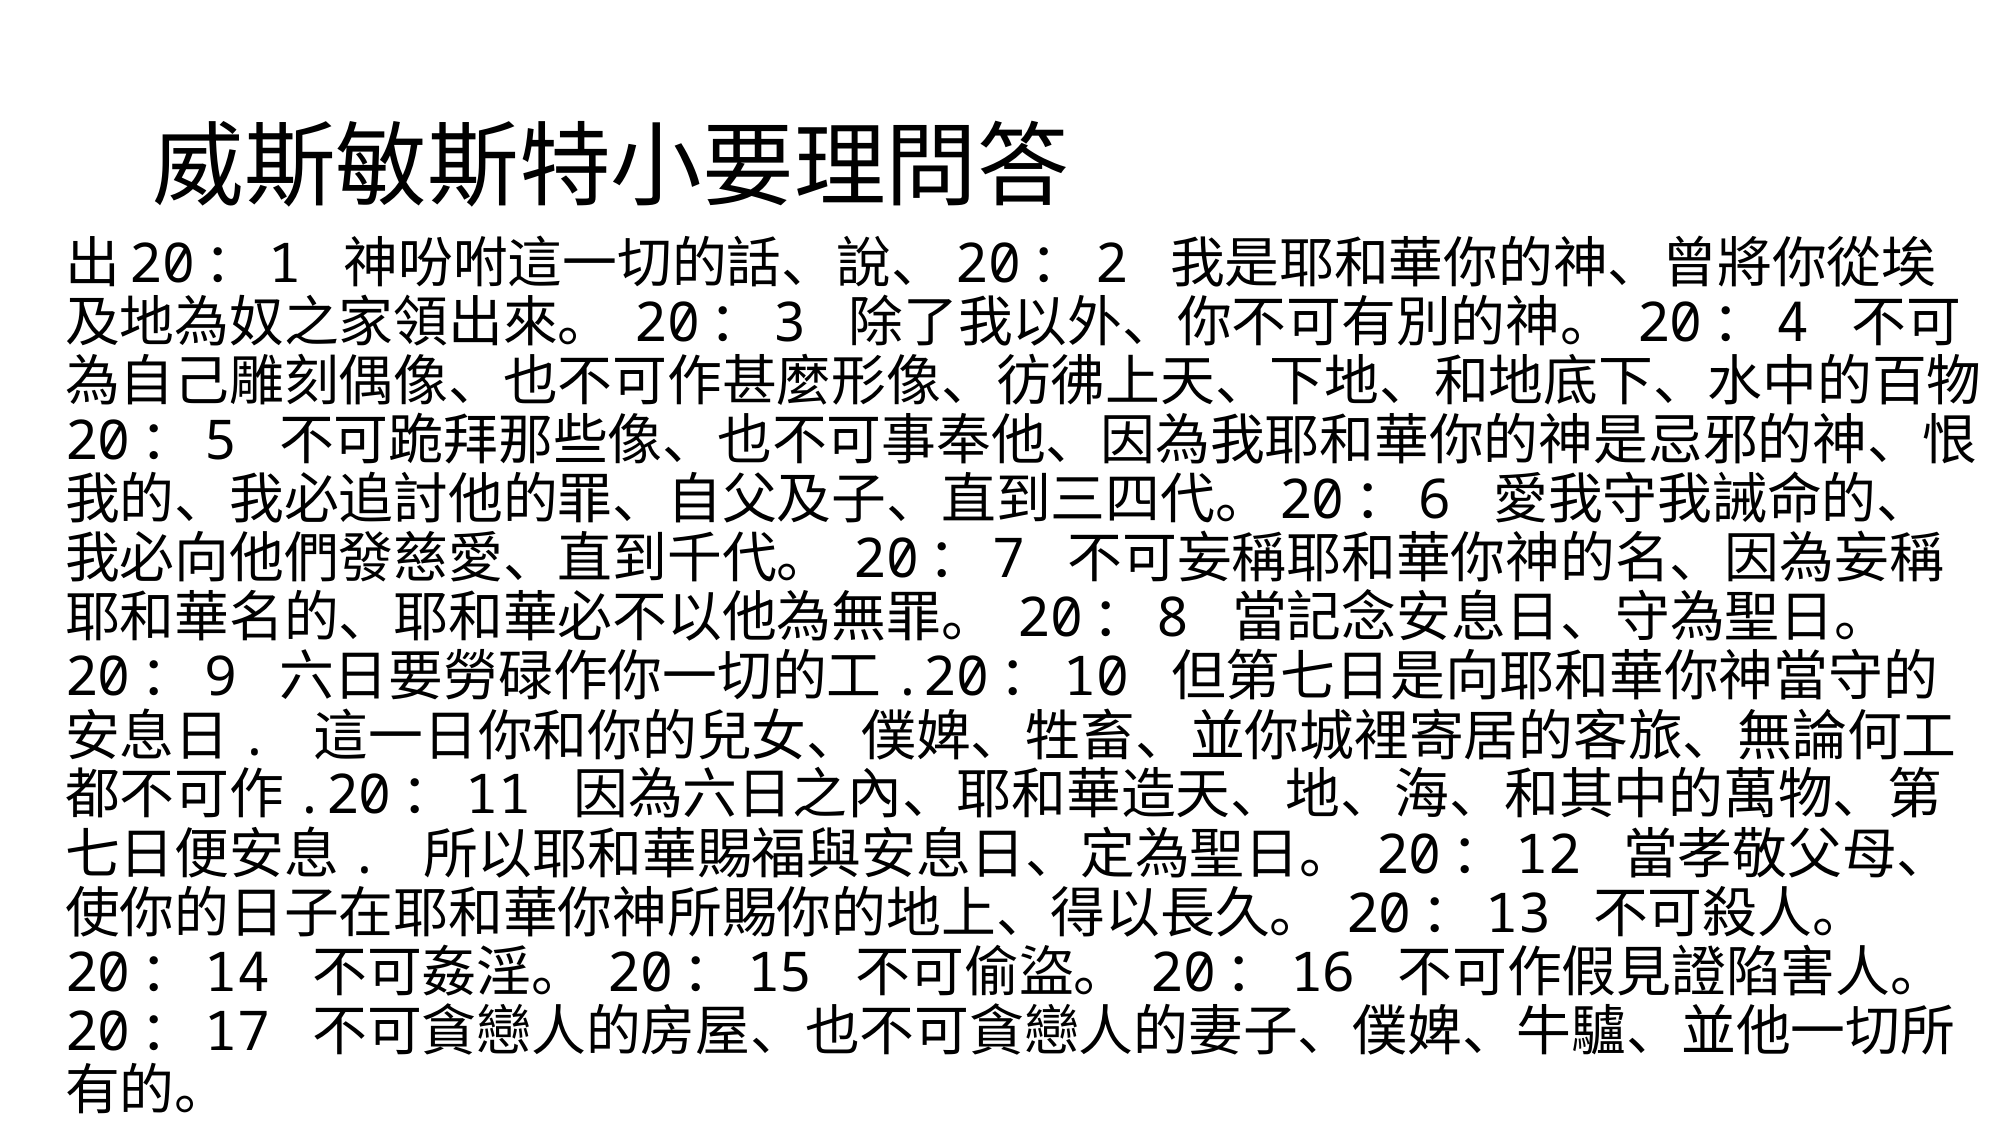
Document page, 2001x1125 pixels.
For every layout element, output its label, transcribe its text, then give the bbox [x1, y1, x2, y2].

title 威斯敏斯特小要理問答 [137, 59, 1863, 227]
list 出20：1 神吩咐這一切的話、說、20：2 我是耶和華你的神、曾將你從埃及地為奴之家領出來。 20：3 除了我以外、你不可有別的神。 20：4 不可為自己雕刻偶像、也不可作甚麼形像、彷彿上天、下地、和地底下、水中的百物.20：5 不可跪拜那些像、也不可事奉他、因為我耶和華你的神是忌邪的神、恨我的、我必追討他的罪、自父及子、直到三四代。20：6 愛我守我誡命的、我必向他們發慈愛、直到千代。 20：7 不可妄稱耶和華你神的名、因為妄稱耶和華名的、耶和華必不以他為無罪。 20：8 當記念安息日、守為聖日。 20：9 六日要勞碌作你一切的工.20：10 但第七日是向耶和華你神當守的安息日. 這一日你和你的兒女、僕婢、牲畜、並你城裡寄居的客旅、無論何工都不可作.20：11 因為六日之內、耶和華造天、地、海、和其中的萬物、第七日便安息. 所以耶和華賜福與安息日、定為聖日。 20：12 當孝敬父母、使你的日子在耶和華你神所賜你的地上、得以長久。 20：13 不可殺人。 20：14 不可姦淫。 20：15 不可偷盜。 20：16 不可作假見證陷害人。 20：17 不可貪戀人的房屋、也不可貪戀人的妻子、僕婢、牛驢、並他一切所有的。 [50, 227, 2000, 1125]
